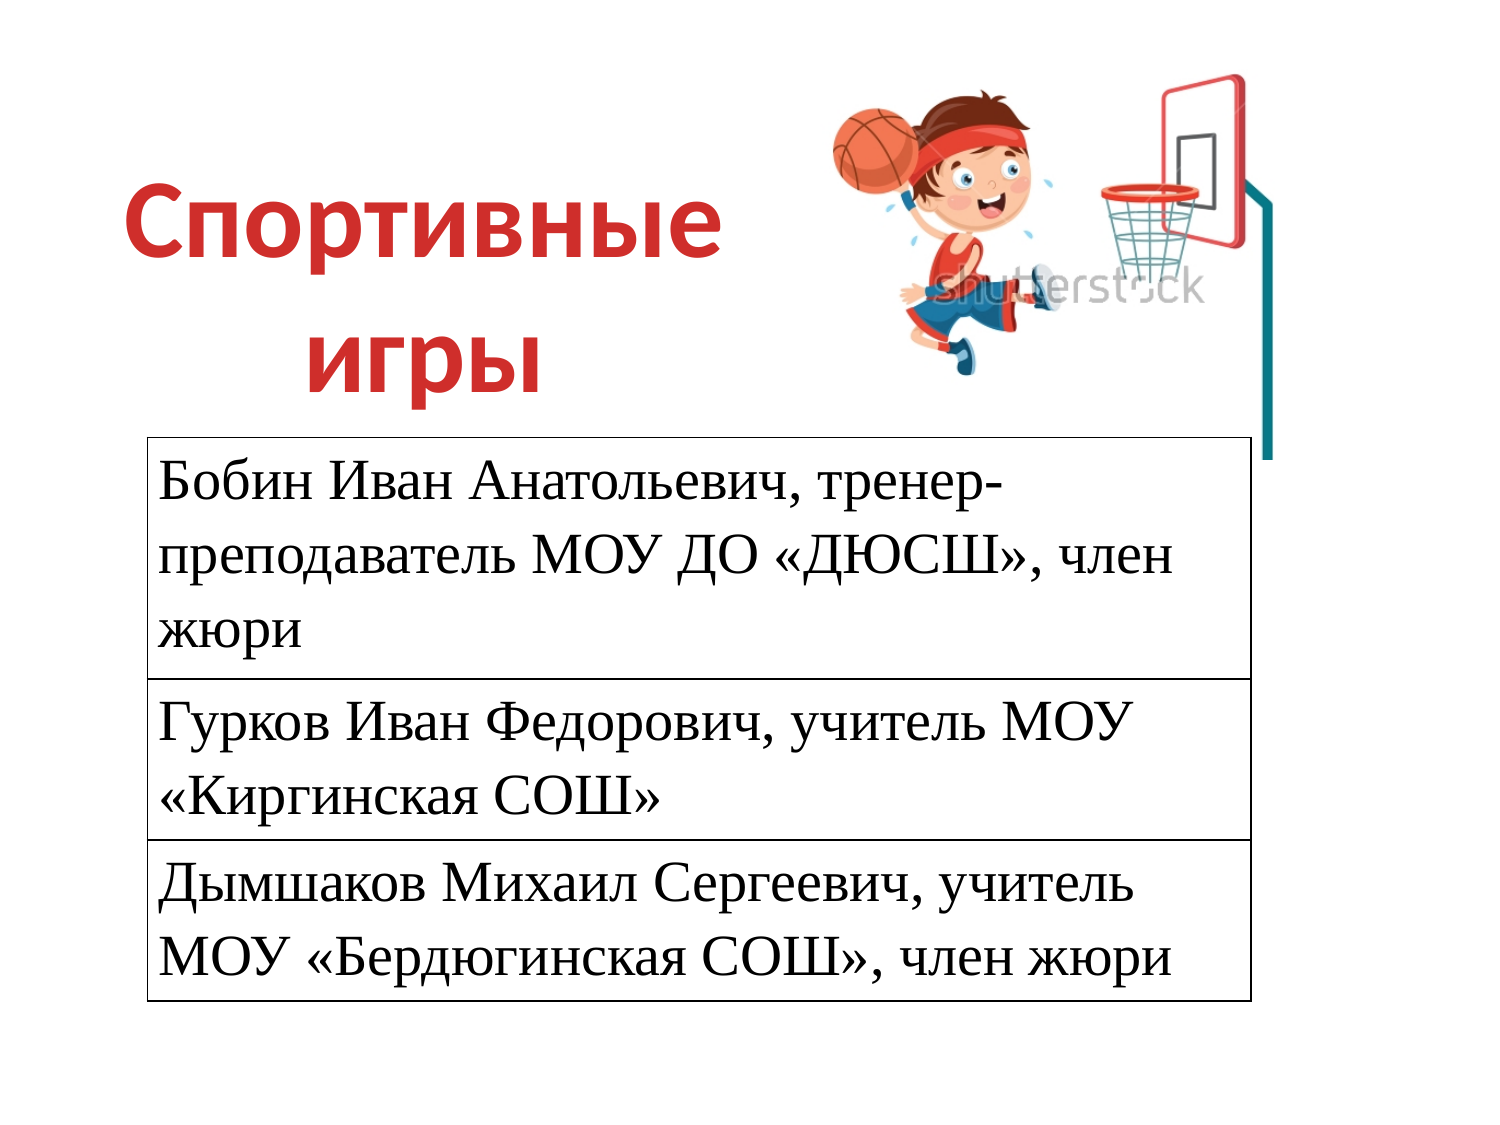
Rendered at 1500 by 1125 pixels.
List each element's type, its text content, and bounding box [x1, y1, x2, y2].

table_cell Гурков Иван Федорович, учитель МОУ «Киргинская СОШ» [148, 680, 1250, 839]
table_header Бобин Иван Анатольевич, тренер-преподаватель МОУ ДО «ДЮСШ», член жюри [148, 438, 1250, 678]
text_box Спортивные игры [109, 137, 740, 423]
table_cell Дымшаков Михаил Сергеевич, учитель МОУ «Бердюгинская СОШ», член жюри [148, 841, 1250, 1000]
picture [820, 35, 1312, 460]
